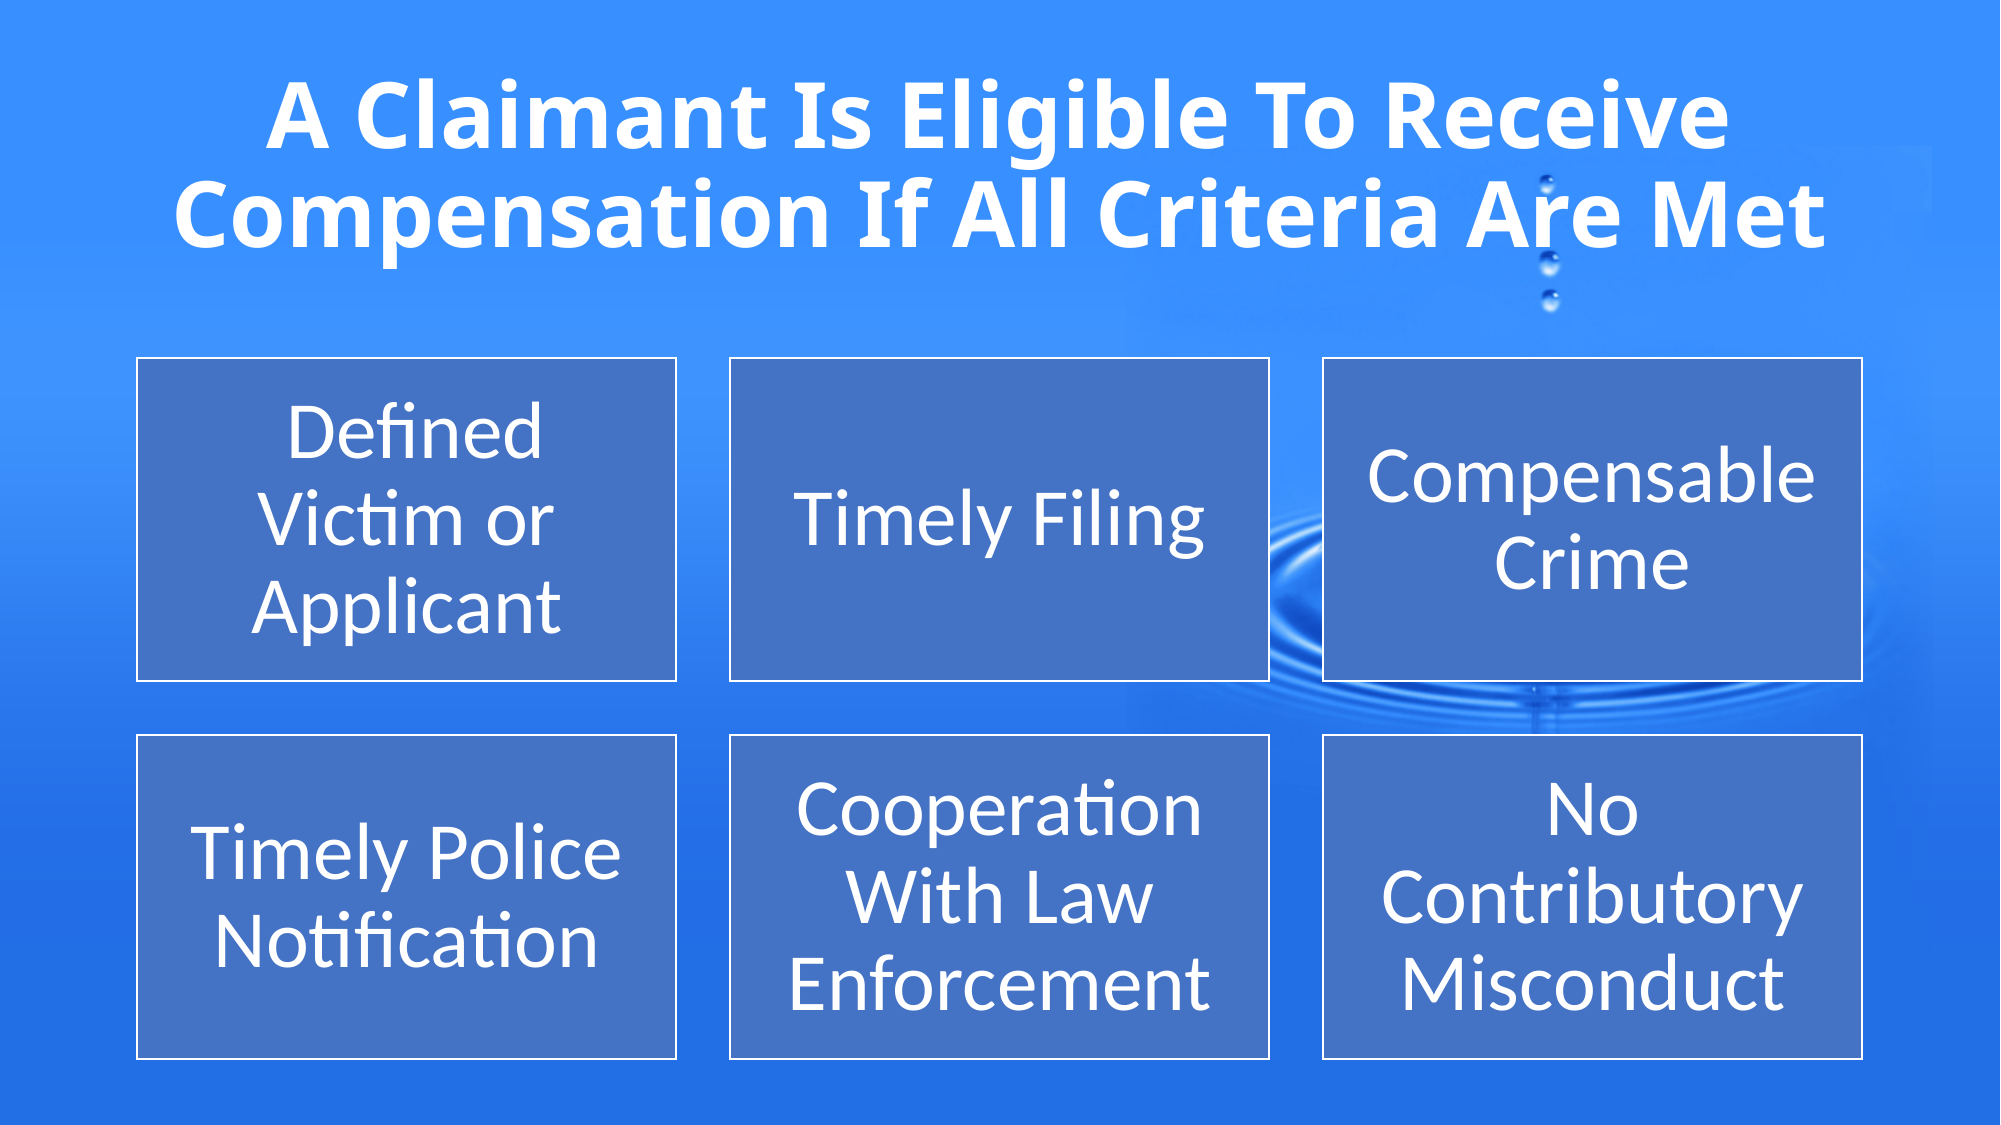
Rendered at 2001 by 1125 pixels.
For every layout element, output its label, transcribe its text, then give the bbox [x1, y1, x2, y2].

title A Claimant Is Eligible To Receive Compensation If All Criteria Are Met [137, 59, 1863, 278]
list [137, 351, 1863, 1066]
picture [0, 0, 2000, 1125]
